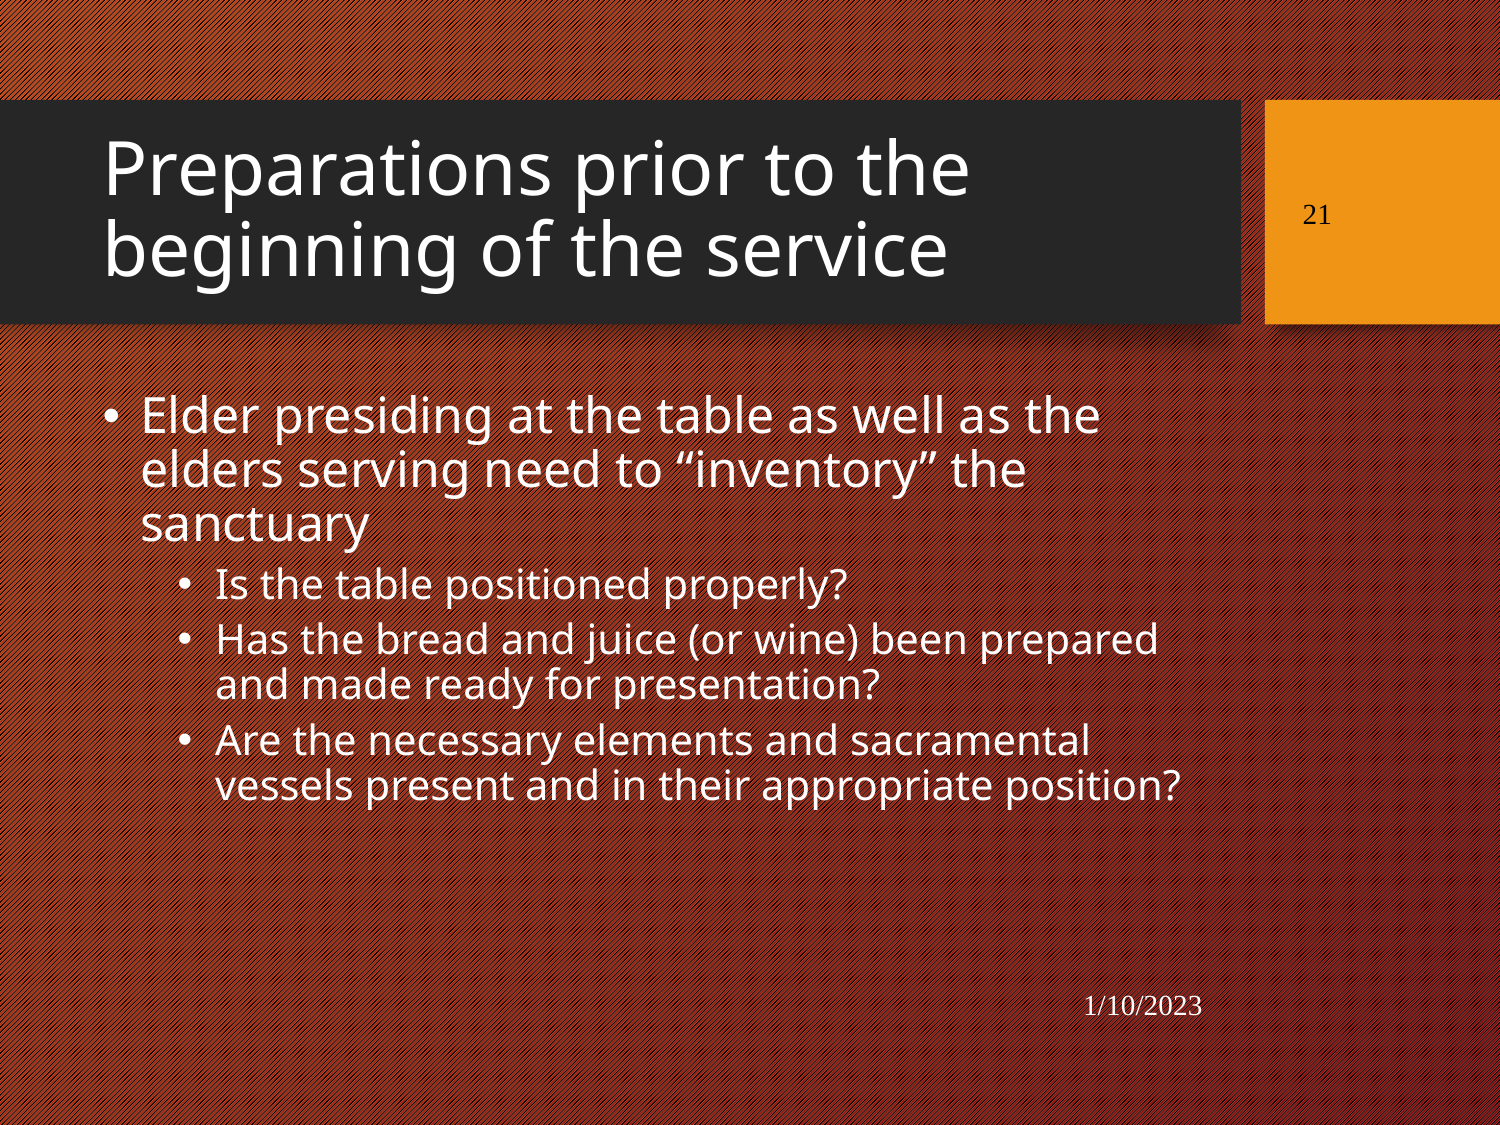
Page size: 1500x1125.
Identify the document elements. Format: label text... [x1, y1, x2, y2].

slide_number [880, 973, 1218, 1034]
picture [0, 0, 1500, 1125]
slide_number 21 [1287, 123, 1478, 303]
title Preparations prior to the beginning of the service [87, 123, 1219, 301]
list Elder presiding at the table as well as the elders serving need to “inventory” the sanctuary Is the table positioned properly? Has the bread and juice (or wine) been prepared and made ready for presentation? Are the necessary elements and sacramental vessels present and in their appropriate position? [87, 383, 1218, 974]
